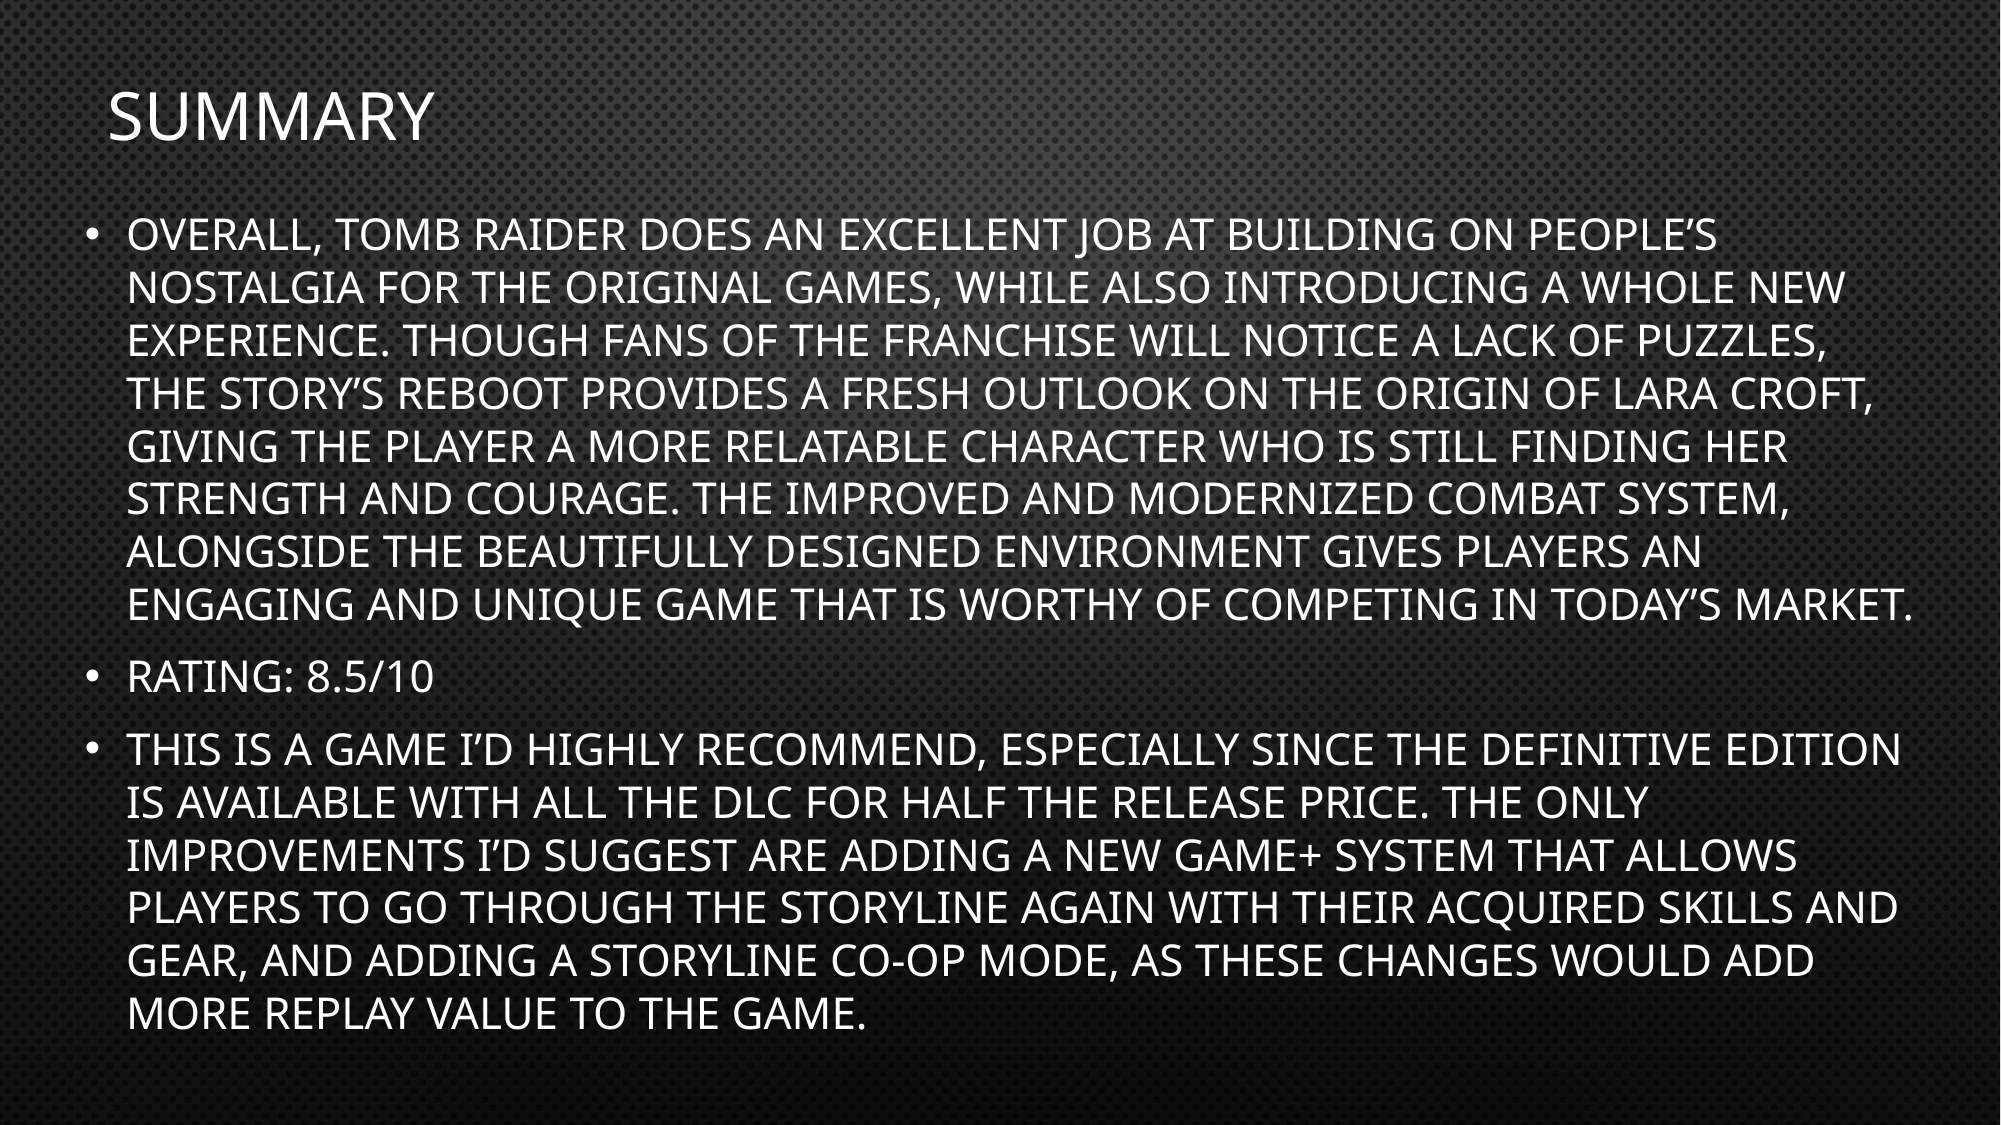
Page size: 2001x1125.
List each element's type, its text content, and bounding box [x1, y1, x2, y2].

list Overall, Tomb Raider does an excellent job at building on people’s nostalgia for the original games, while also introducing a whole new experience. Though fans of the franchise will notice a lack of puzzles, The story’s reboot provides a fresh outlook on the origin of Lara Croft, giving the player a more relatable character who is still finding her strength and courage. The improved and modernized combat system, alongside the beautifully designed environment gives players an engaging and unique game that is worthy of competing in today’s market. Rating: 8.5/10 This is a game I’d highly recommend, especially since the definitive edition is available with all the DLC for half the release price. The only improvements I’d suggest are adding a new game+ system that allows players to go through the storyline again with their acquired skills and gear, and adding a storyline co-op mode, as these changes would add more replay value to the game. [69, 173, 1934, 1072]
title Summary [92, 65, 1718, 162]
